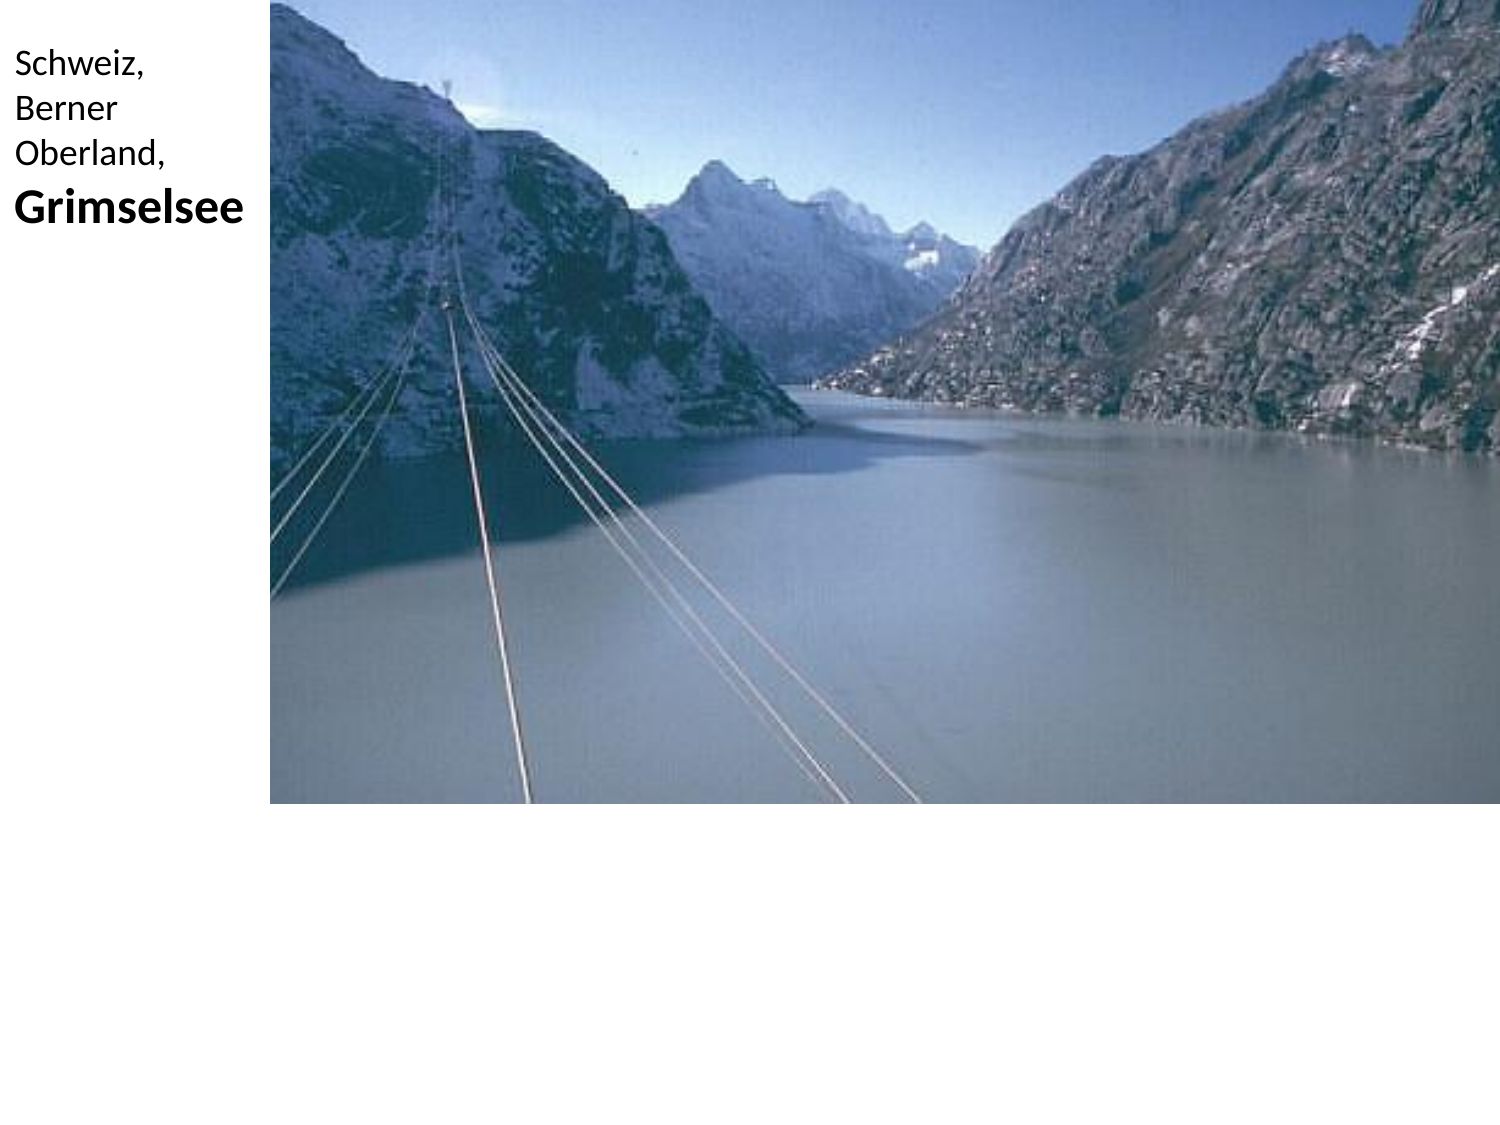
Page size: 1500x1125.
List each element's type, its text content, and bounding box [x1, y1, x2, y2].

picture [270, 0, 1500, 804]
text_box Schweiz, Berner Oberland, Grimselsee [0, 30, 265, 241]
